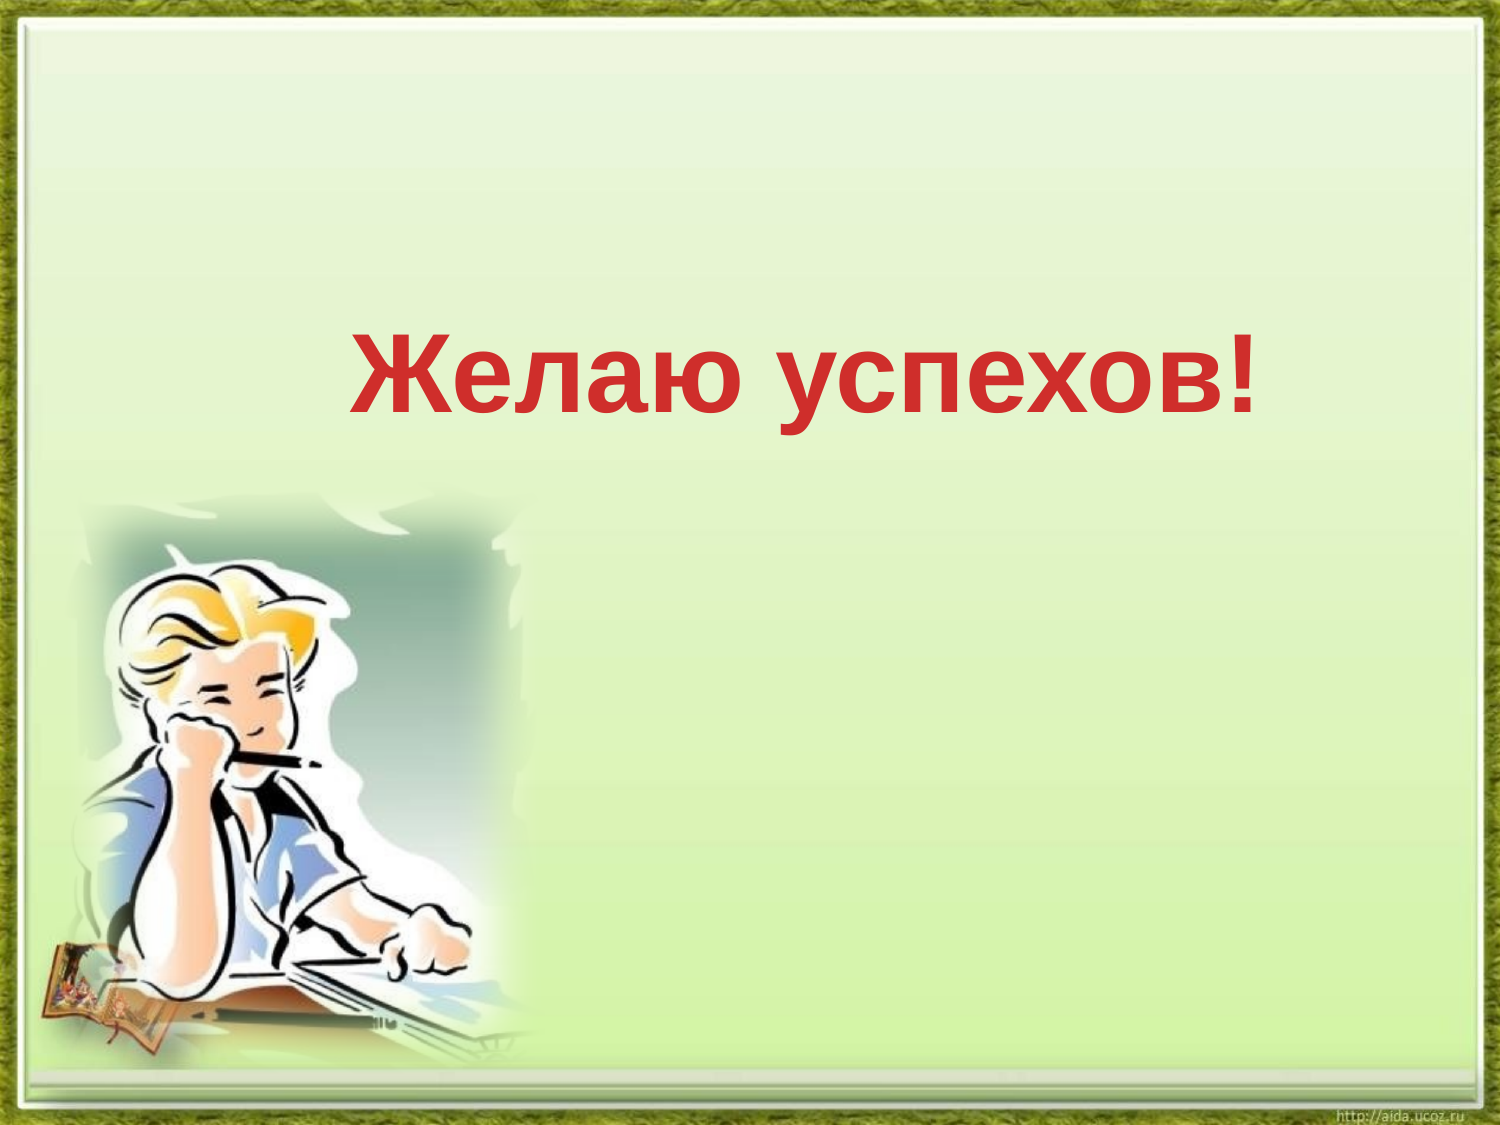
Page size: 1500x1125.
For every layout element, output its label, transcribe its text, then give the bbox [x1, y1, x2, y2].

picture [0, 0, 1500, 1125]
text_box Желаю успехов! [330, 292, 1282, 443]
